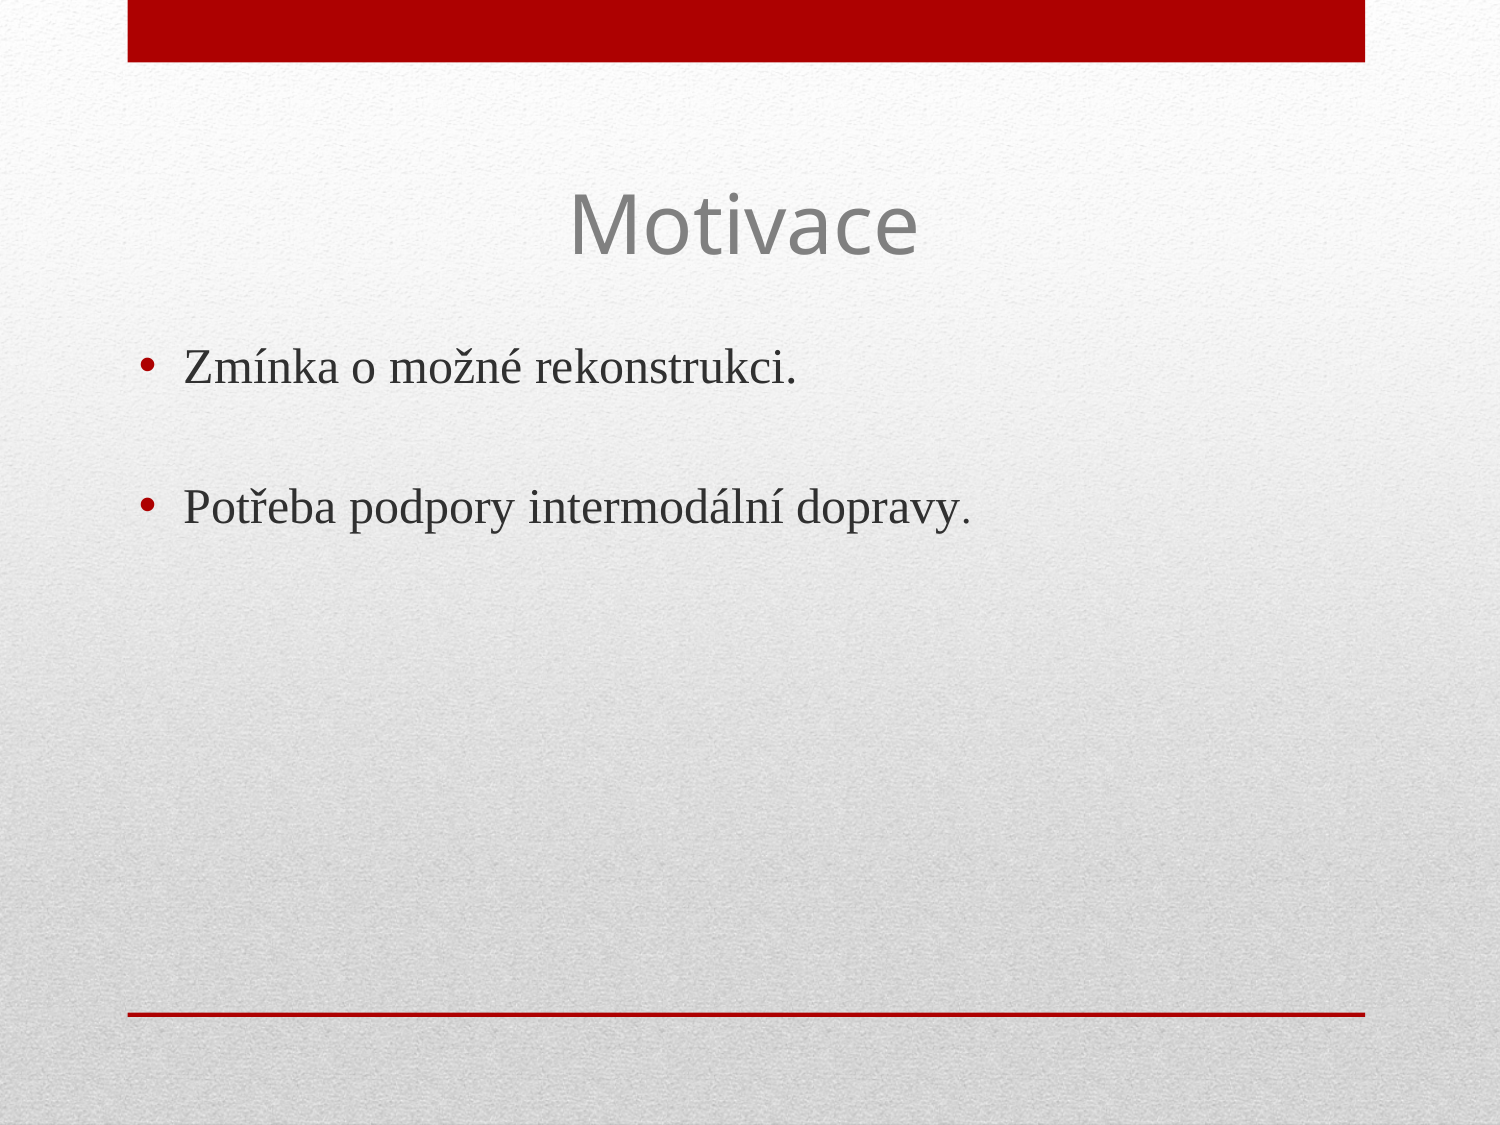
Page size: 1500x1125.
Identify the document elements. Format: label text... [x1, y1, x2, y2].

text_box Motivace [123, 164, 1365, 281]
list Zmínka o možné rekonstrukci. Potřeba podpory intermodální dopravy. [123, 326, 1399, 1012]
